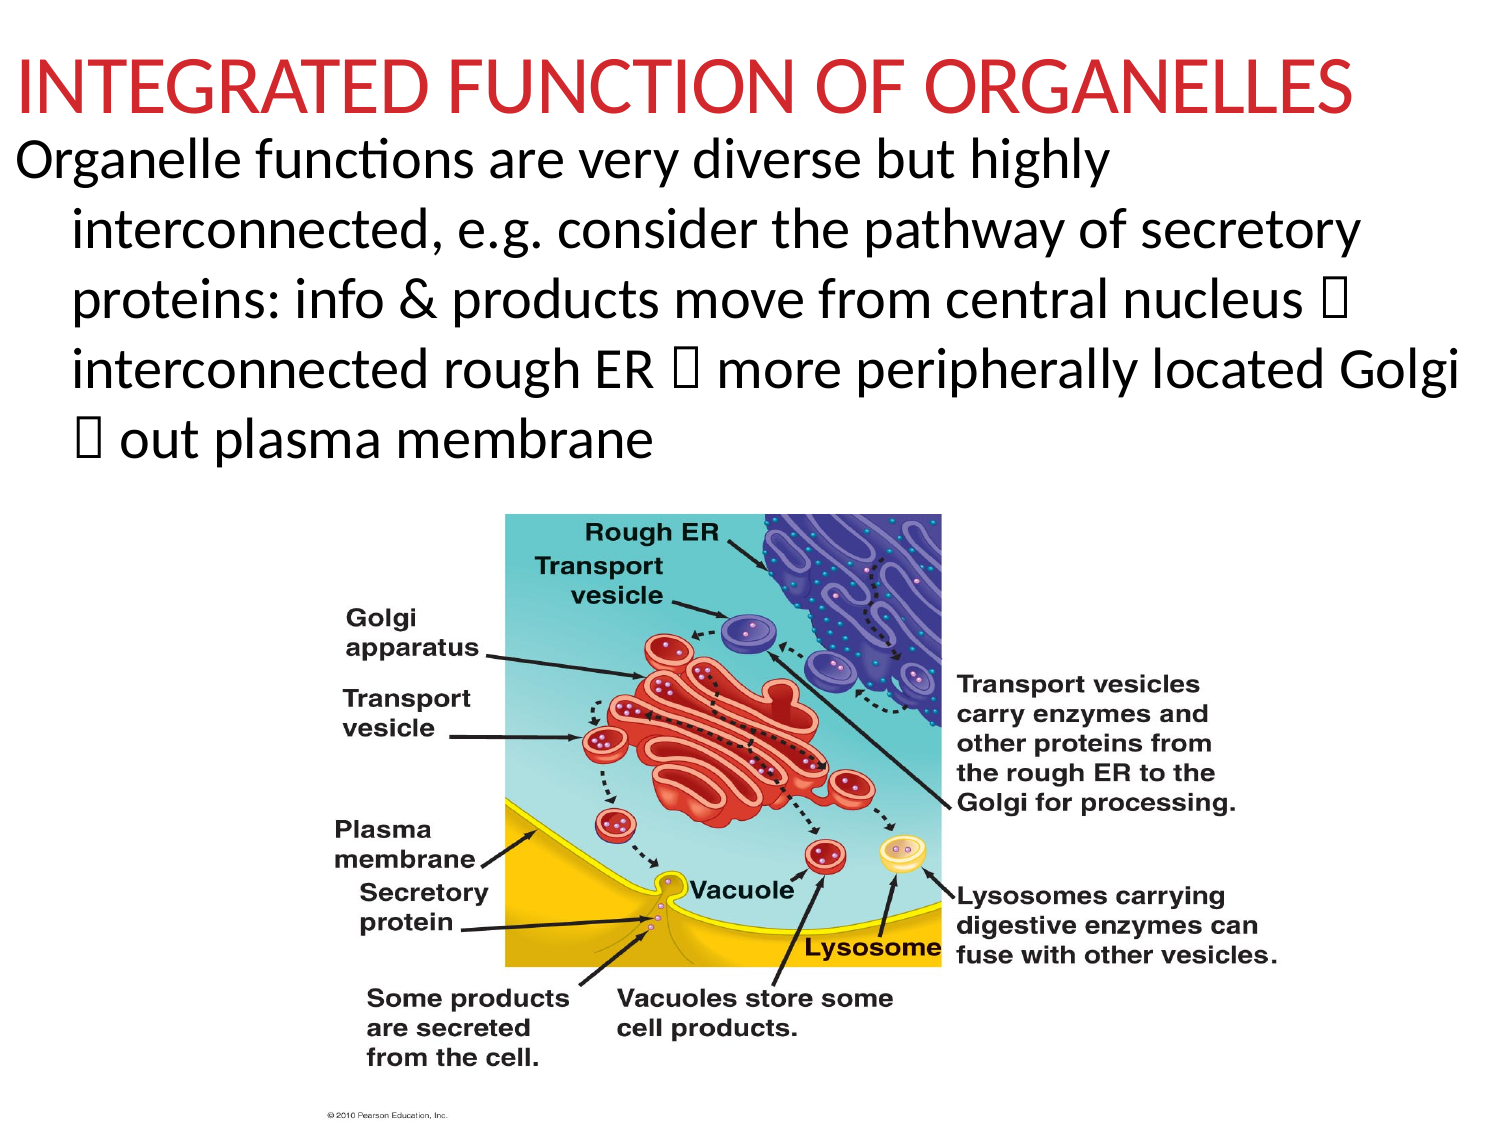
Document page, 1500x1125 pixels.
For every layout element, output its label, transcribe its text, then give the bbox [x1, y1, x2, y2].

title Integrated Function of Organelles [0, 0, 1500, 112]
picture [324, 474, 1282, 1125]
list Organelle functions are very diverse but highly interconnected, e.g. consider the pathway of secretory proteins: info & products move from central nucleus  interconnected rough ER  more peripherally located Golgi  out plasma membrane [0, 112, 1500, 1125]
